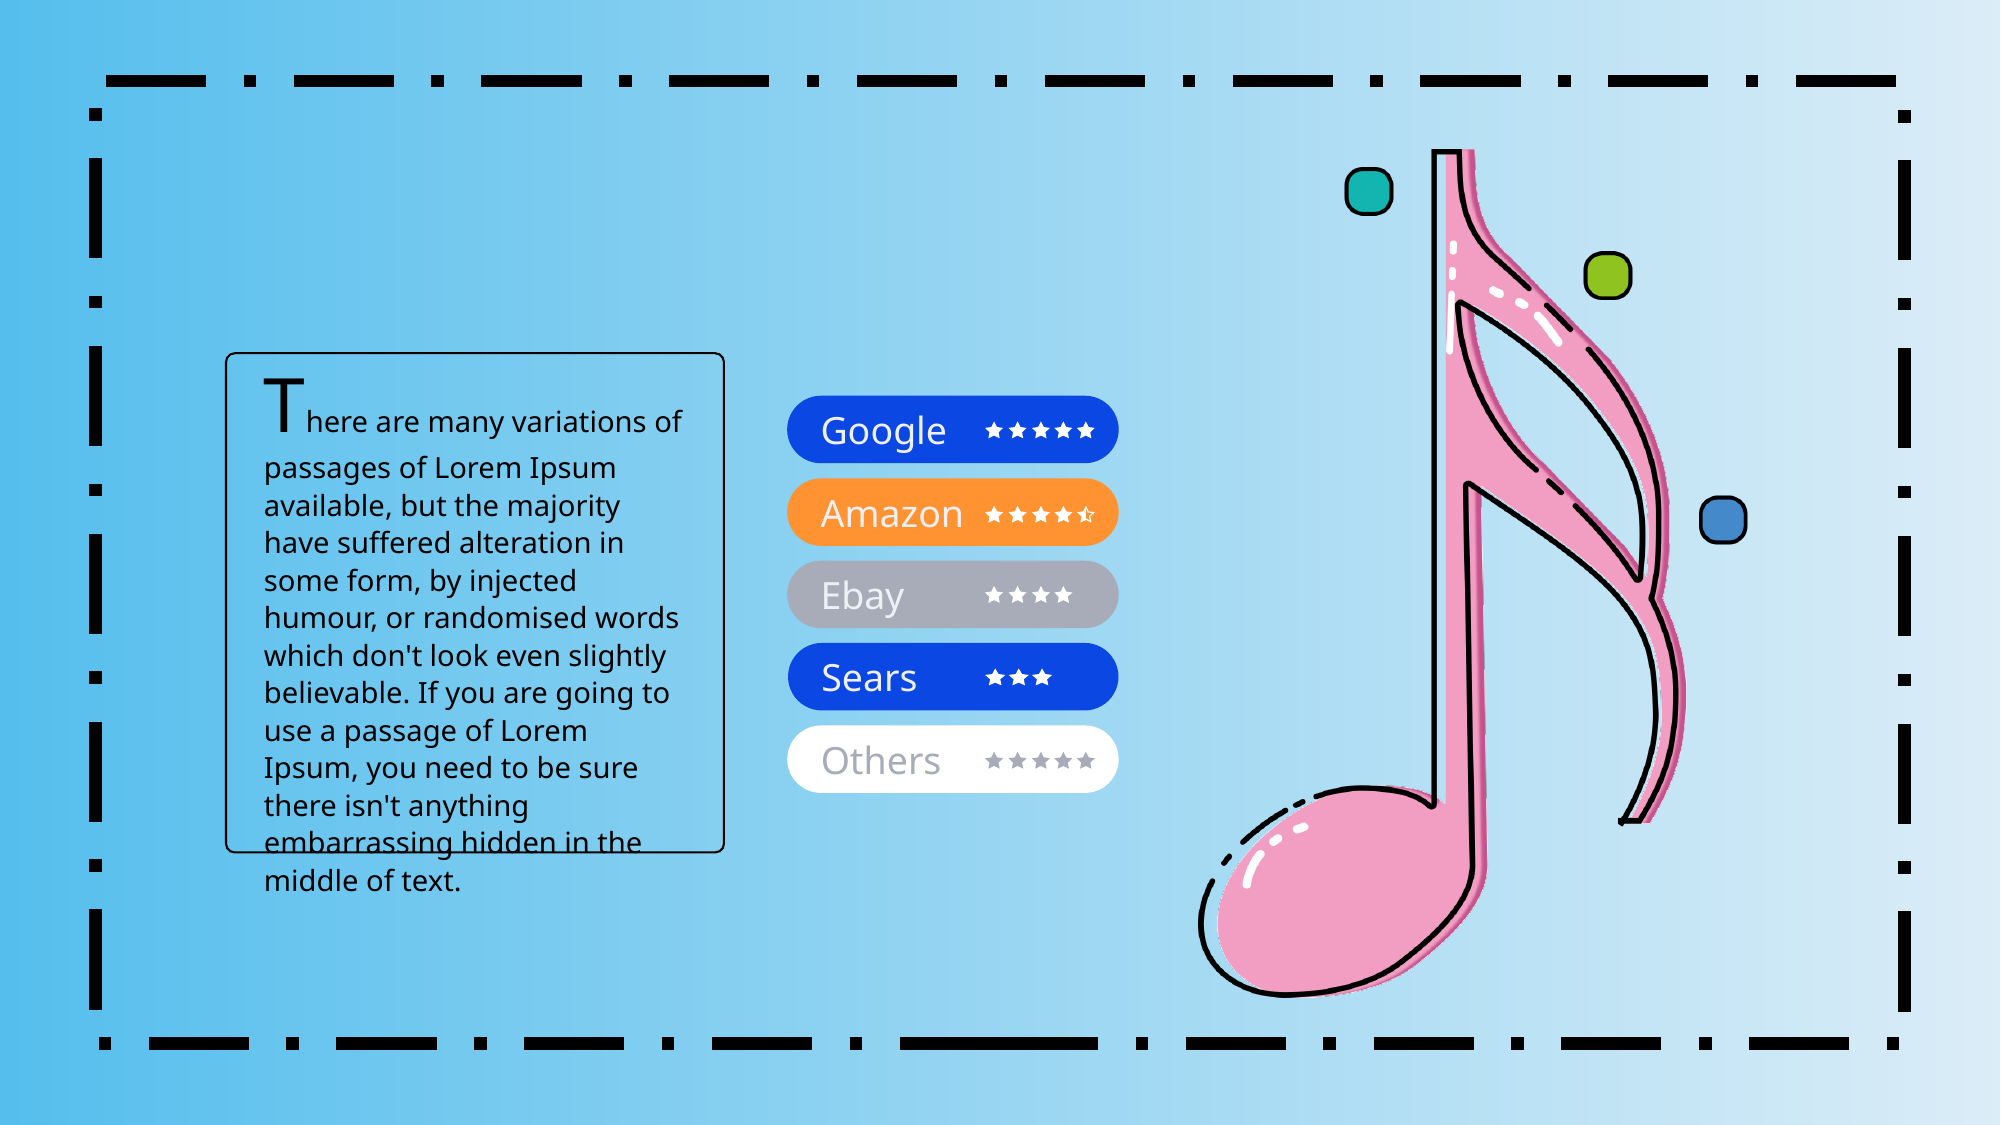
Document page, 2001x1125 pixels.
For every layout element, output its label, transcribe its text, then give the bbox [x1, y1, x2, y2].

text_box [226, 353, 724, 853]
text_box Ebay [787, 560, 874, 629]
text_box Others [787, 725, 874, 793]
text_box There are many variations of passages of Lorem Ipsum available, but the majority have suffered alteration in some form, by injected humour, or randomised words which don't look even slightly believable. If you are going to use a passage of Lorem Ipsum, you need to be sure there isn't anything embarrassing hidden in the middle of text. [249, 402, 702, 905]
text_box Sears [788, 642, 874, 711]
text_box Google [787, 395, 874, 464]
text_box Amazon [787, 478, 874, 546]
picture [874, 0, 2000, 1109]
text_box [94, 80, 874, 1045]
